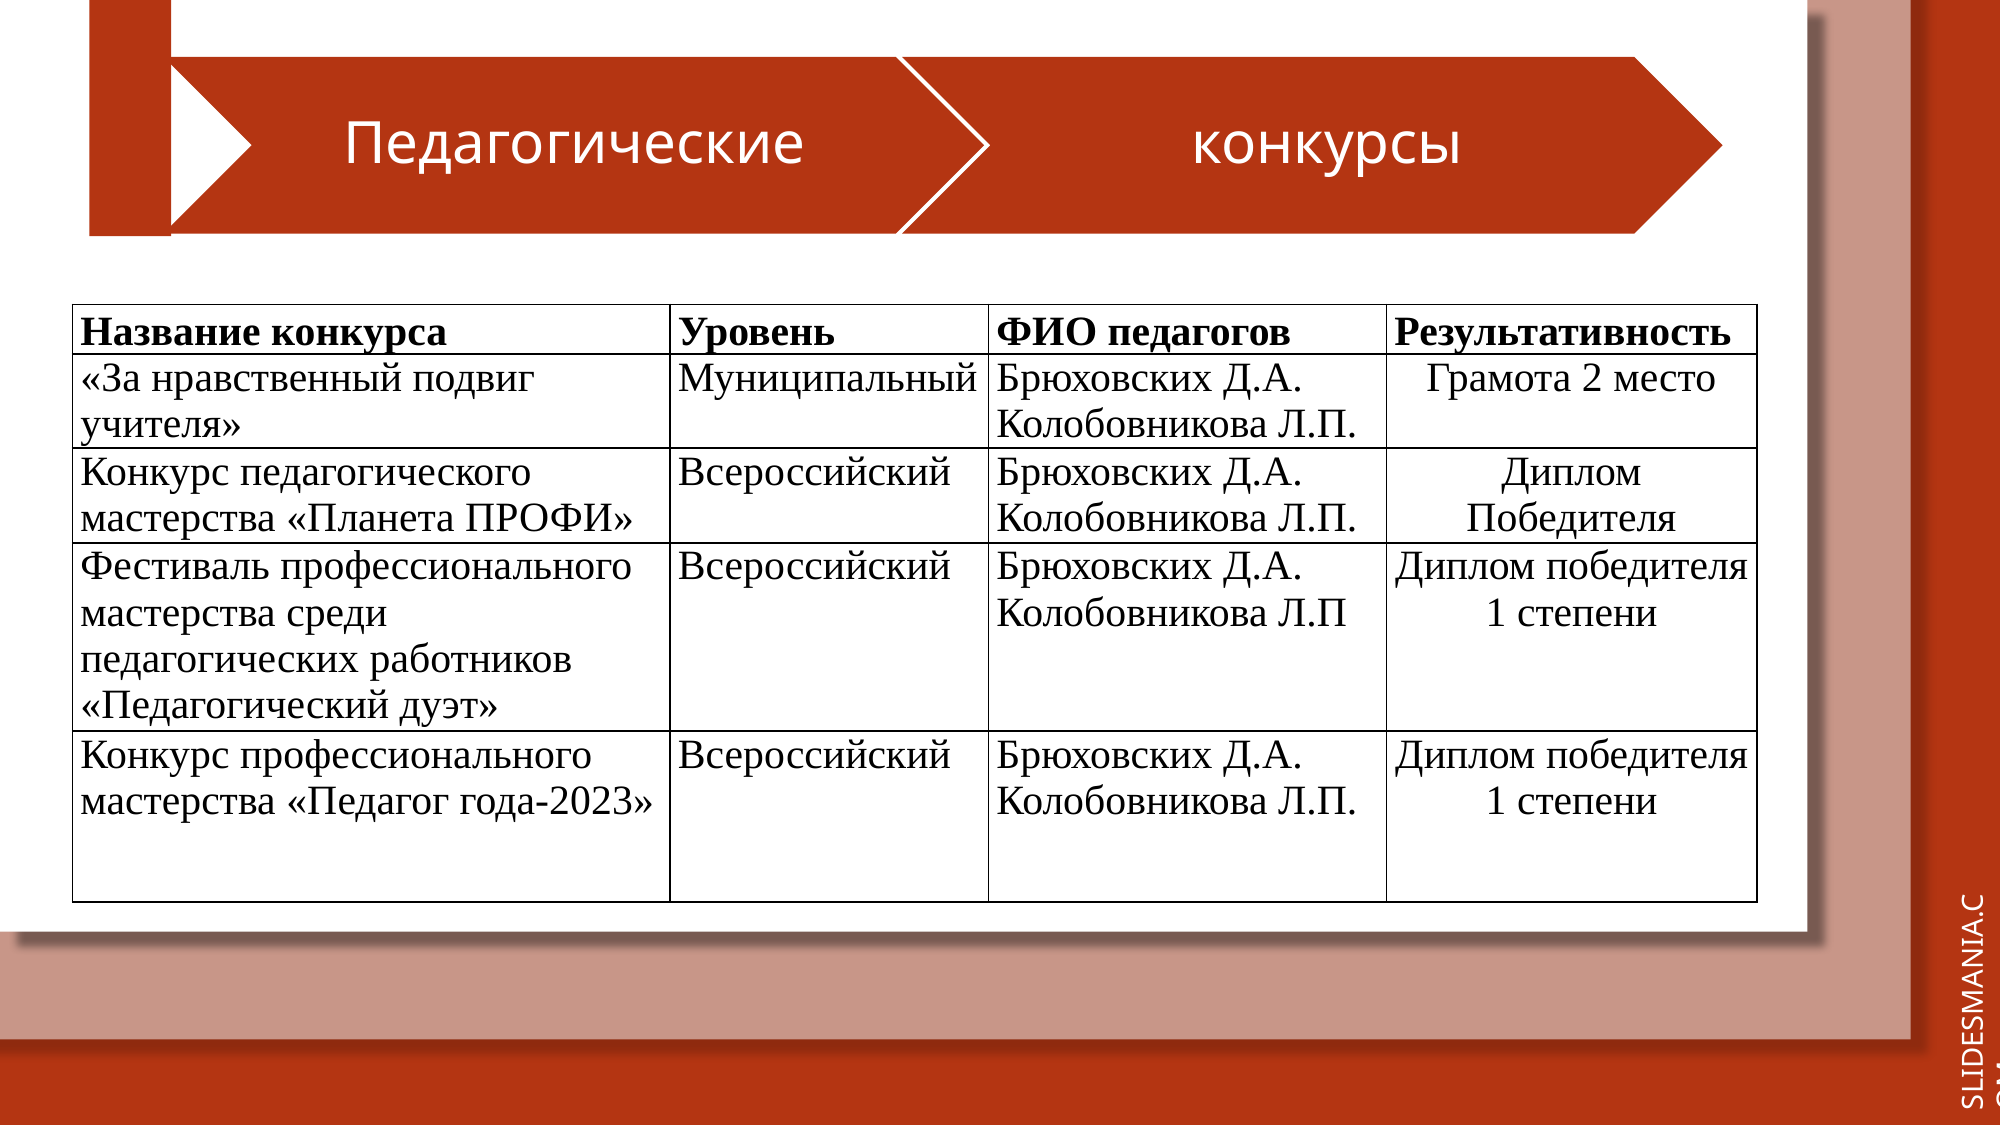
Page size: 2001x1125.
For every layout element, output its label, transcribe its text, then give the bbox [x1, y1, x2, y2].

table_header ФИО педагогов [989, 305, 1386, 353]
table_header Уровень [671, 305, 988, 353]
table_header Название конкурса [73, 305, 669, 353]
table_cell Всероссийский [671, 732, 988, 901]
table_cell Конкурс педагогического мастерства «Планета ПРОФИ» [73, 449, 669, 542]
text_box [163, 56, 1723, 234]
table_cell Конкурс профессионального мастерства «Педагог года-2023» [73, 732, 669, 901]
table_cell Брюховских Д.А. Колобовникова Л.П. [989, 732, 1386, 901]
table_cell Брюховских Д.А. Колобовникова Л.П. [989, 449, 1386, 542]
table_cell Диплом победителя 1 степени [1387, 544, 1756, 730]
table_cell «За нравственный подвиг учителя» [73, 355, 669, 447]
table_cell Фестиваль профессионального мастерства среди педагогических работников «Педагогический дуэт» [73, 544, 669, 730]
table_cell Всероссийский [671, 544, 988, 730]
table_cell Диплом победителя 1 степени [1387, 732, 1756, 901]
table_cell Всероссийский [671, 449, 988, 542]
table_cell Диплом Победителя [1387, 449, 1756, 542]
table_cell Грамота 2 место [1387, 355, 1756, 447]
table_cell Брюховских Д.А. Колобовникова Л.П [989, 544, 1386, 730]
text_box [163, 268, 1780, 851]
table_header Результативность [1387, 305, 1756, 353]
table_cell Муниципальный [671, 355, 988, 447]
table_cell Брюховских Д.А. Колобовникова Л.П. [989, 355, 1386, 447]
